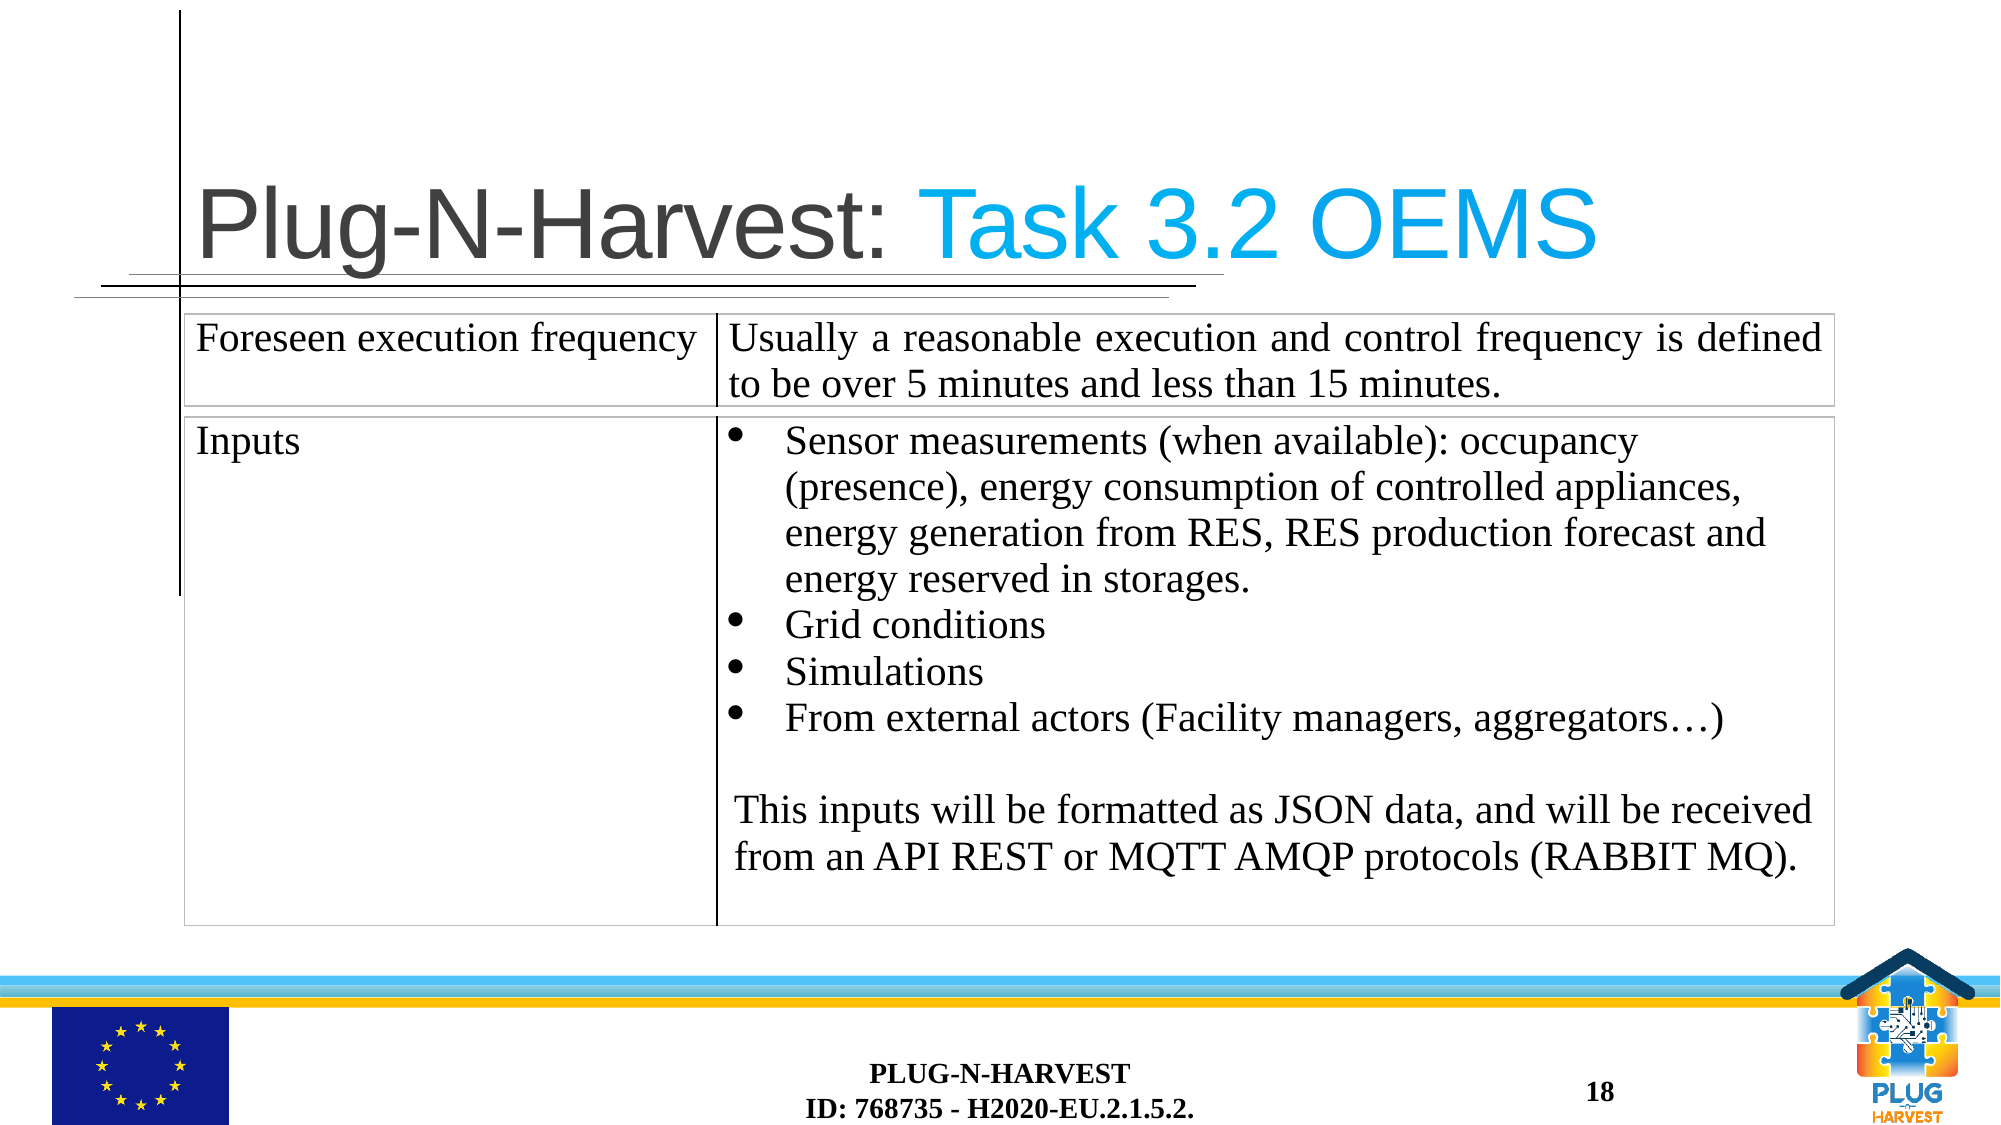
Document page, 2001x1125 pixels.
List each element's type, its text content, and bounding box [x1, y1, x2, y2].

picture [1814, 945, 2001, 1125]
table_header Usually a reasonable execution and control frequency is defined to be over 5 minutes and less than 15 minutes. [718, 315, 1834, 405]
table_header Inputs [185, 418, 716, 925]
table_header Sensor measurements (when available): occupancy (presence), energy consumption of controlled appliances, energy generation from RES, RES production forecast and energy reserved in storages. Grid conditions Simulations From external actors (Facility managers, aggregators…) This inputs will be formatted as JSON data, and will be received from an API REST or MQTT AMQP protocols (RABBIT MQ). [718, 418, 1834, 925]
picture [52, 1007, 229, 1125]
title Plug-N-Harvest: Task 3.2 OEMS [180, 47, 1830, 287]
footer PLUG-N-HARVEST ID: 768735 - H2020-EU.2.1.5.2. [604, 1059, 1396, 1120]
slide_number 18 [1414, 1059, 1631, 1120]
table_header Foreseen execution frequency [185, 315, 716, 405]
